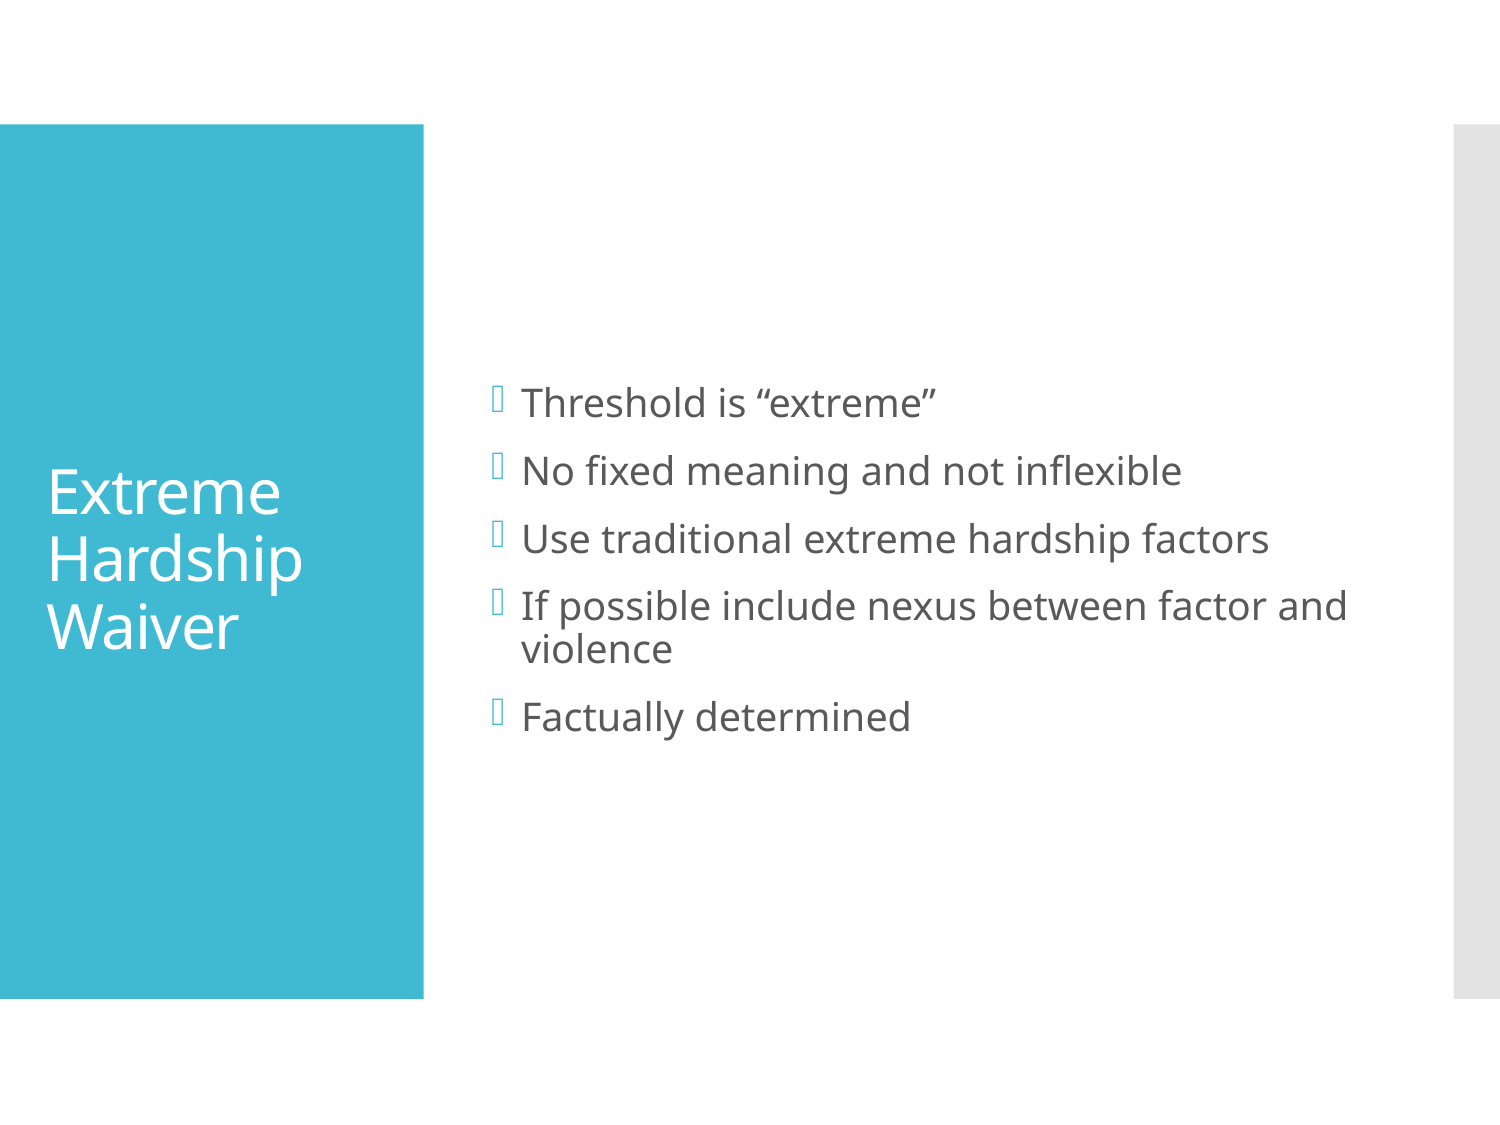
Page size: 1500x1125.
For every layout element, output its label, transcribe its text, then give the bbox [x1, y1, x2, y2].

list Threshold is “extreme” No fixed meaning and not inflexible Use traditional extreme hardship factors If possible include nexus between factor and violence Factually determined [476, 141, 1376, 982]
title Extreme Hardship Waiver [31, 184, 394, 940]
